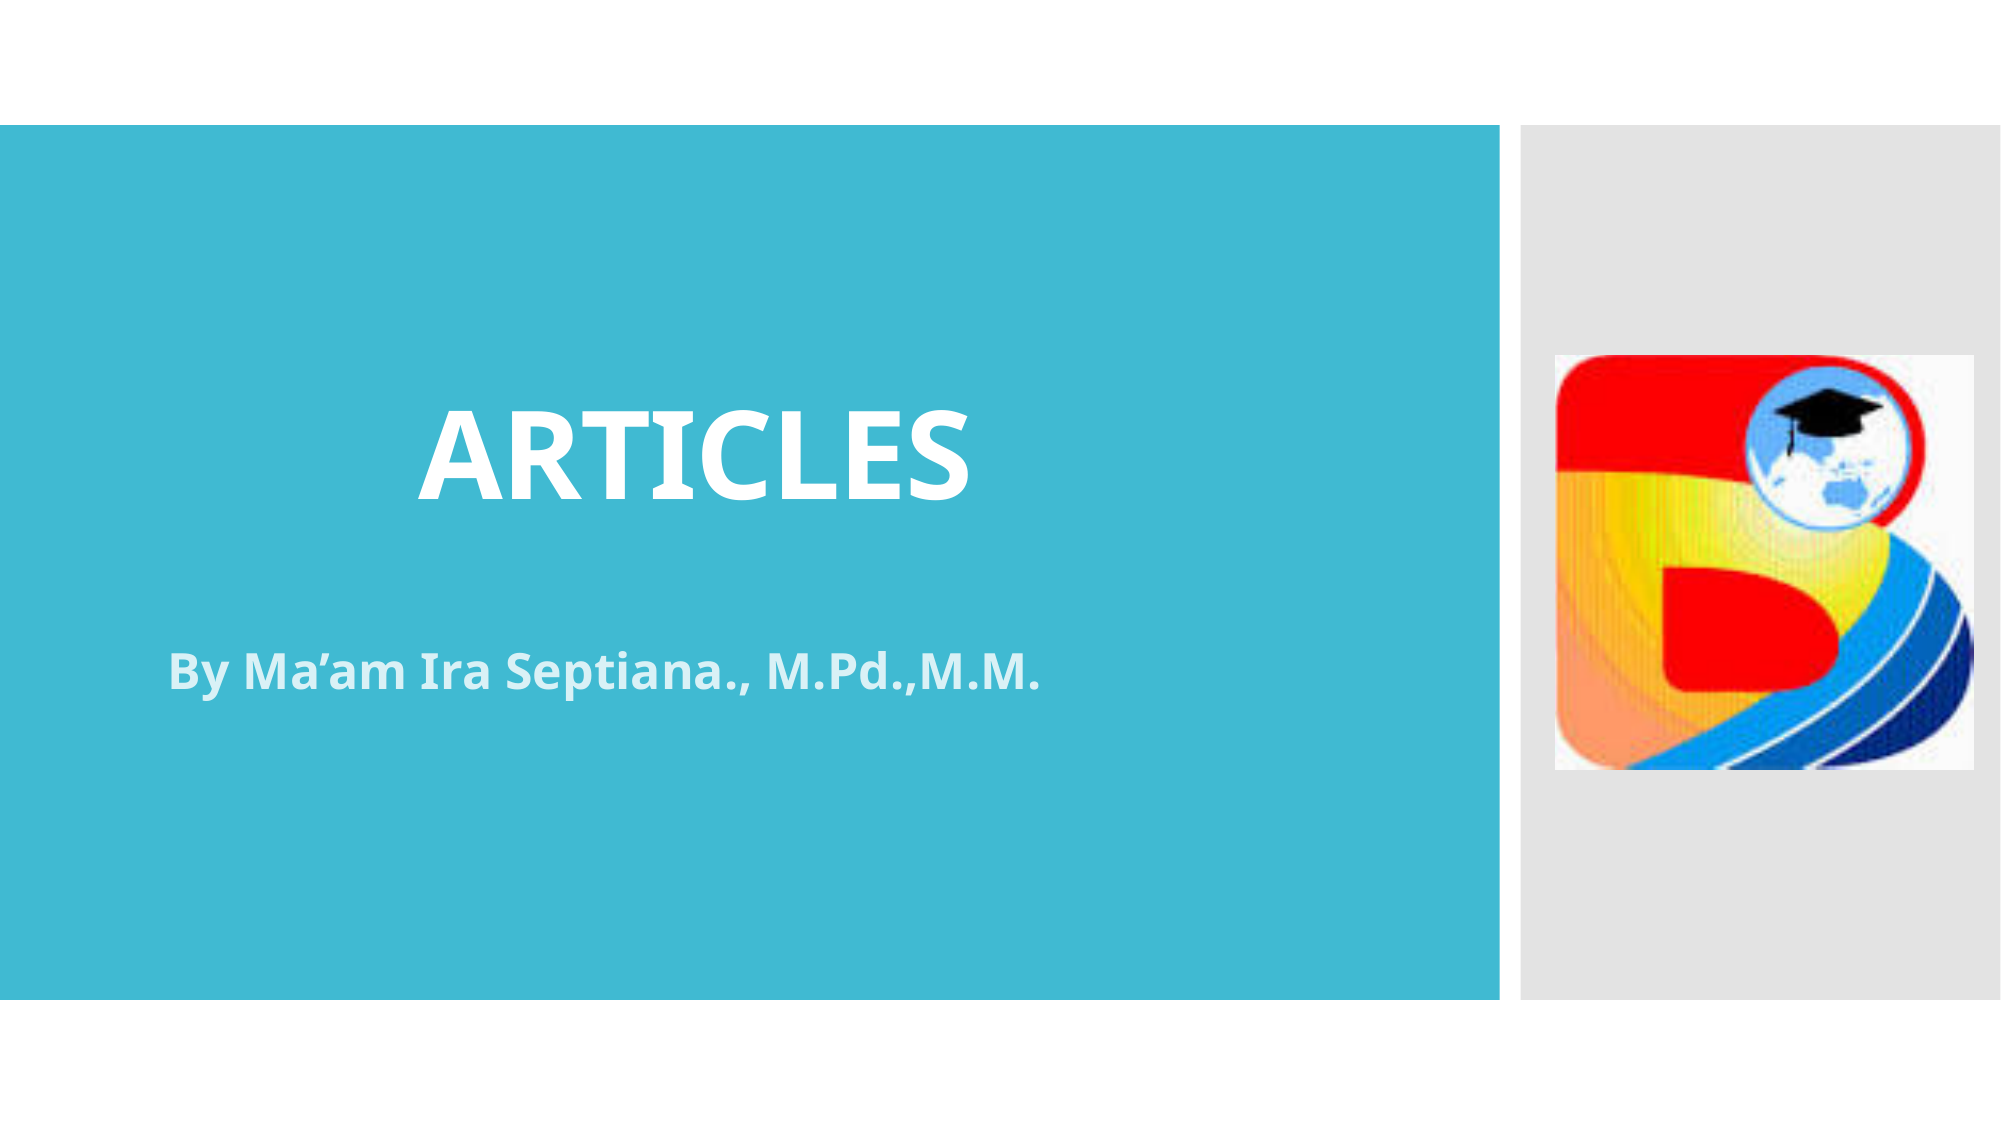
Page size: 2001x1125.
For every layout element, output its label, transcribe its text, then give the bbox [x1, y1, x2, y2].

picture [1555, 355, 1974, 770]
title ARTICLES [99, 168, 1324, 750]
subtitle By Ma’am Ira Septiana., M.Pd.,M.M. [152, 638, 1353, 789]
